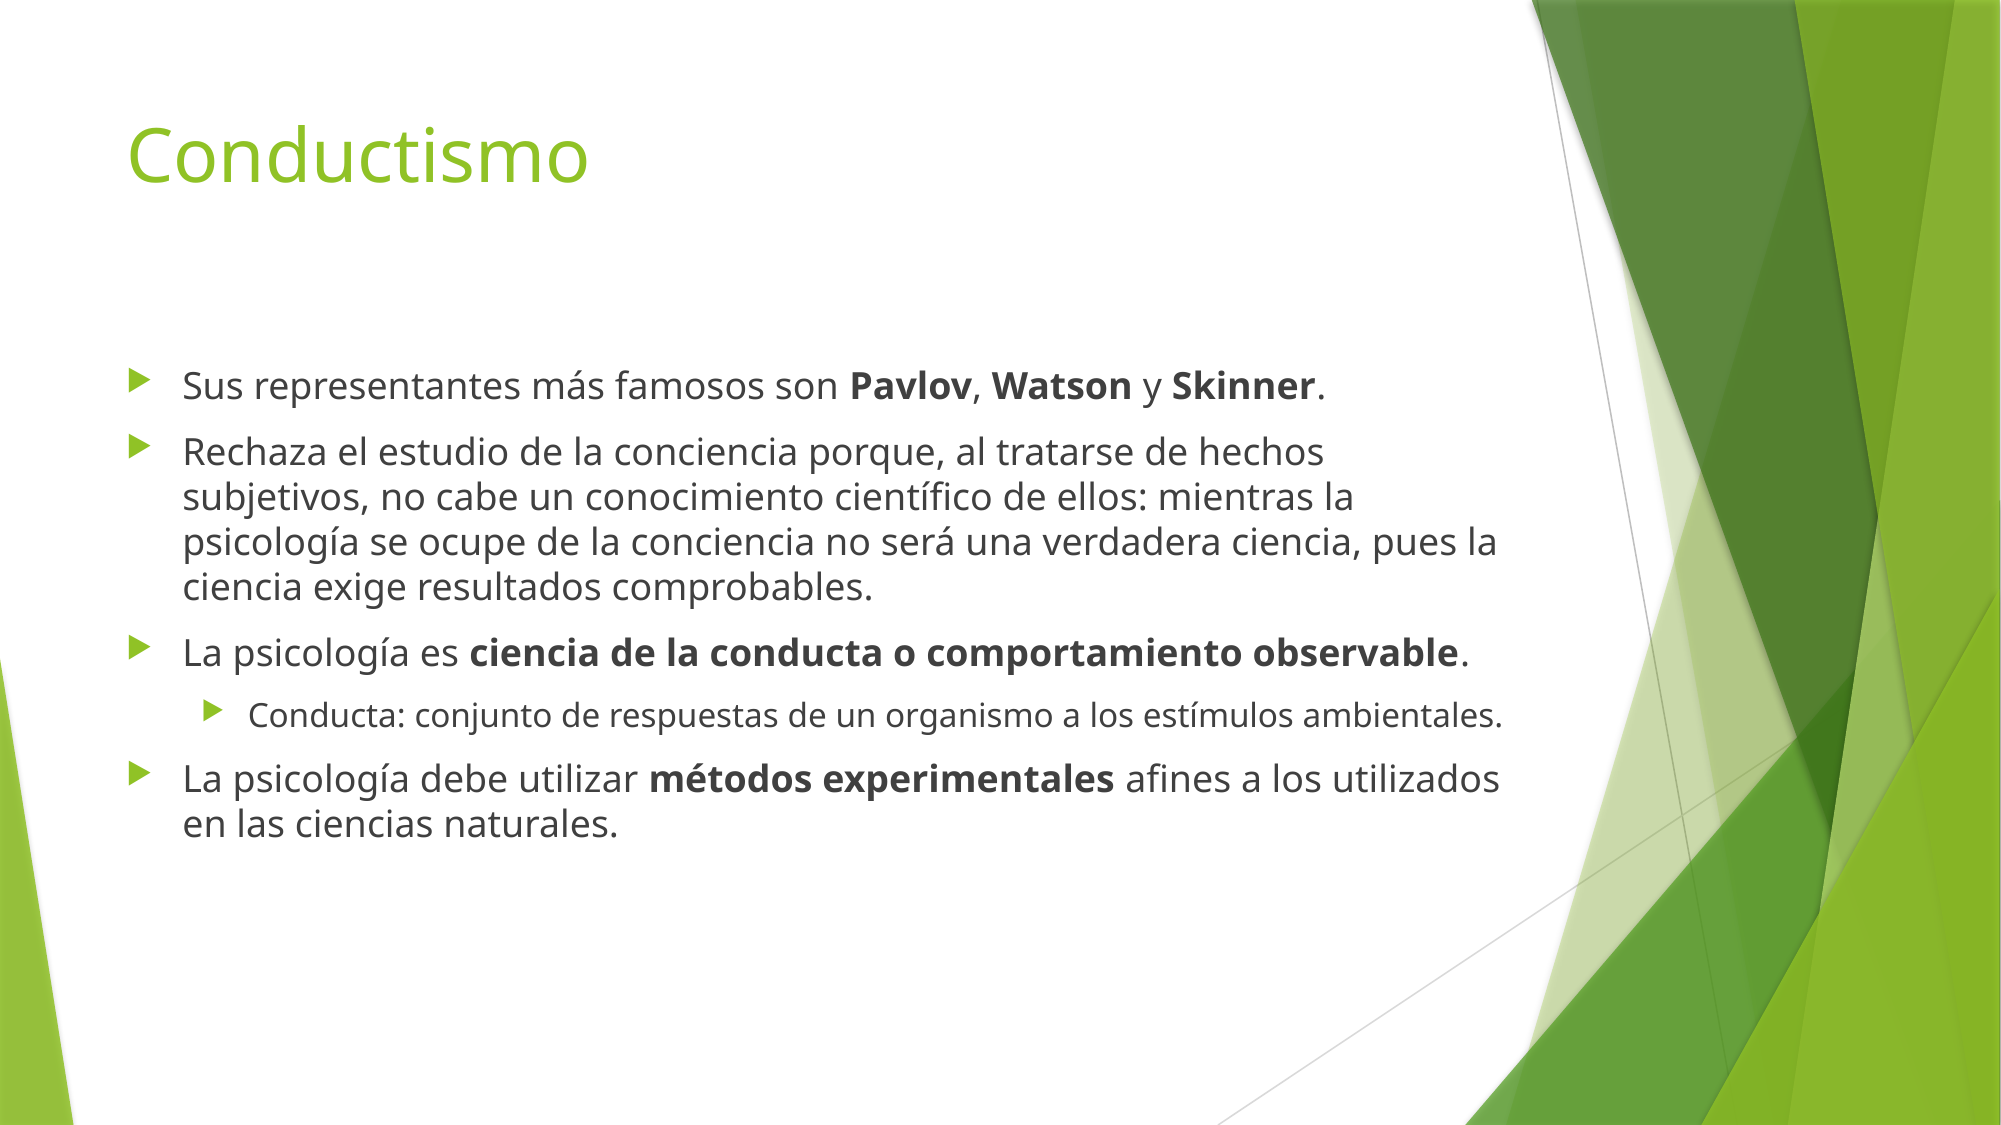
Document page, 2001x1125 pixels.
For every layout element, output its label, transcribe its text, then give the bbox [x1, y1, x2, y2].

title Conductismo [111, 99, 1522, 317]
list Sus representantes más famosos son Pavlov, Watson y Skinner. Rechaza el estudio de la conciencia porque, al tratarse de hechos subjetivos, no cabe un conocimiento científico de ellos: mientras la psicología se ocupe de la conciencia no será una verdadera ciencia, pues la ciencia exige resultados comprobables. La psicología es ciencia de la conducta o comportamiento observable. Conducta: conjunto de respuestas de un organismo a los estímulos ambientales. La psicología debe utilizar métodos experimentales afines a los utilizados en las ciencias naturales. [111, 354, 1522, 992]
